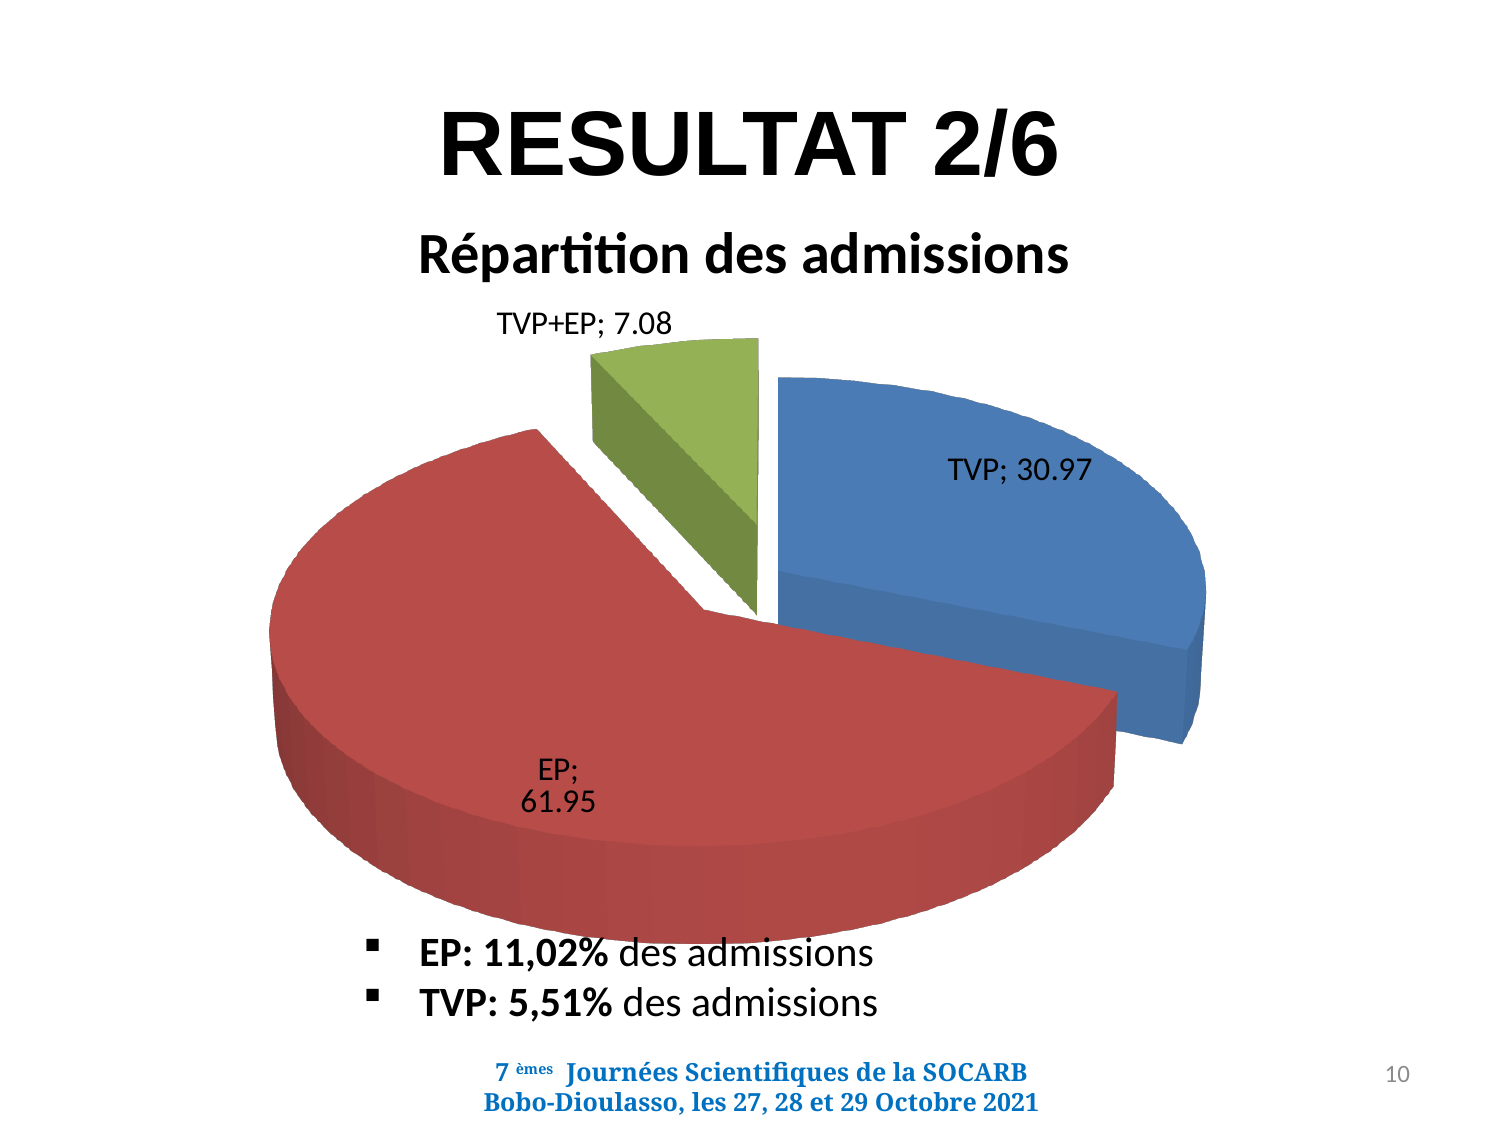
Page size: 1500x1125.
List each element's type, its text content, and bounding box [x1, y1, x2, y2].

chart [100, 290, 1451, 977]
title RESULTAT 2/6 [75, 45, 1425, 233]
slide_number 10 [1074, 1042, 1425, 1103]
list Répartition des admissions [324, 208, 1164, 273]
text_box 7 èmes Journées Scientifiques de la SOCARB Bobo-Dioulasso, les 27, 28 et 29 Octobre 2021 [306, 1049, 1217, 1124]
text_box EP: 11,02% des admissions TVP: 5,51% des admissions [348, 984, 1176, 1033]
